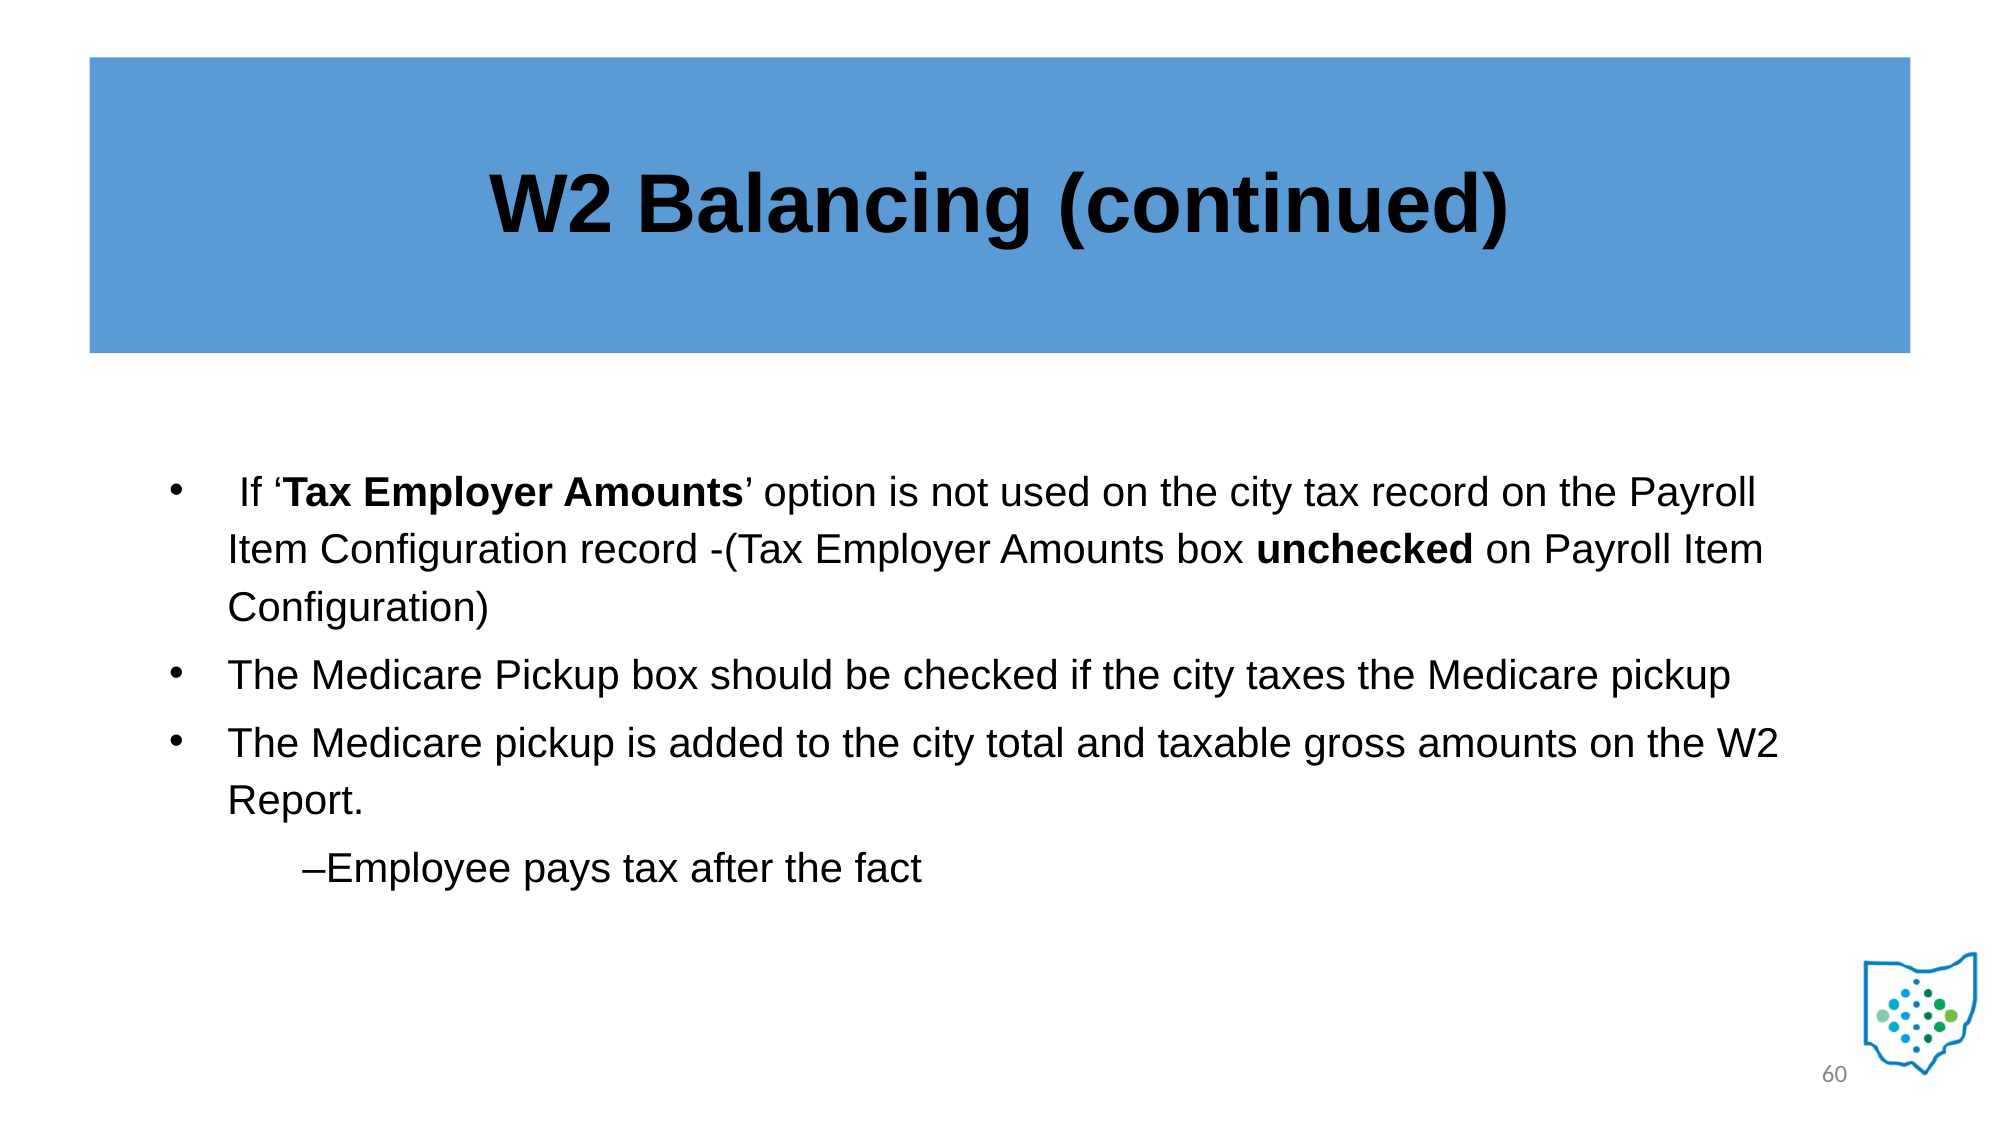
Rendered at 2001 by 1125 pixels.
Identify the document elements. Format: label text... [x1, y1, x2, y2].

title W2 Balancing (continued) [137, 96, 1863, 314]
picture [1862, 949, 1979, 1077]
list If ‘Tax Employer Amounts’ option is not used on the city tax record on the Payroll Item Configuration record -(Tax Employer Amounts box unchecked on Payroll Item Configuration) The Medicare Pickup box should be checked if the city taxes the Medicare pickup The Medicare pickup is added to the city total and taxable gross amounts on the W2 Report. –Employee pays tax after the fact [137, 353, 1863, 1111]
slide_number 60 [1412, 1042, 1863, 1103]
text_box [89, 57, 1911, 354]
